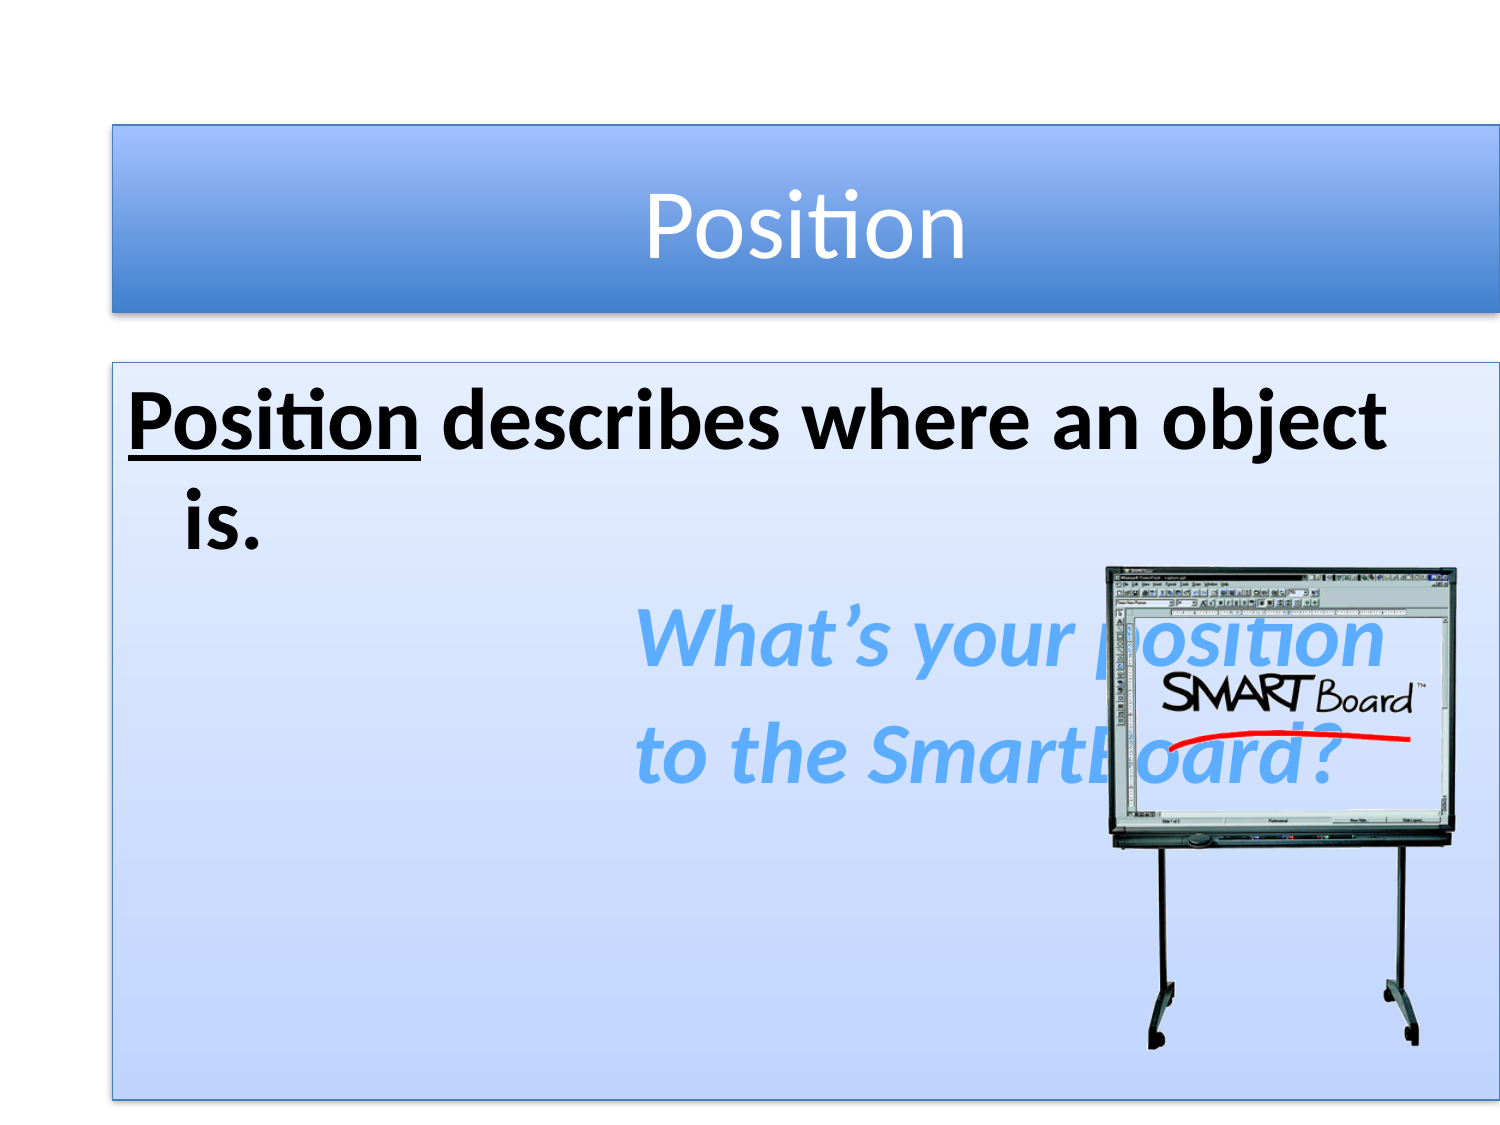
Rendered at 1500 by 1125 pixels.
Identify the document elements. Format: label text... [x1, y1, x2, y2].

title Position [112, 124, 1500, 313]
picture [1087, 562, 1472, 1054]
list Position describes where an object is. What’s your position to the SmartBoard? [112, 362, 1500, 1101]
